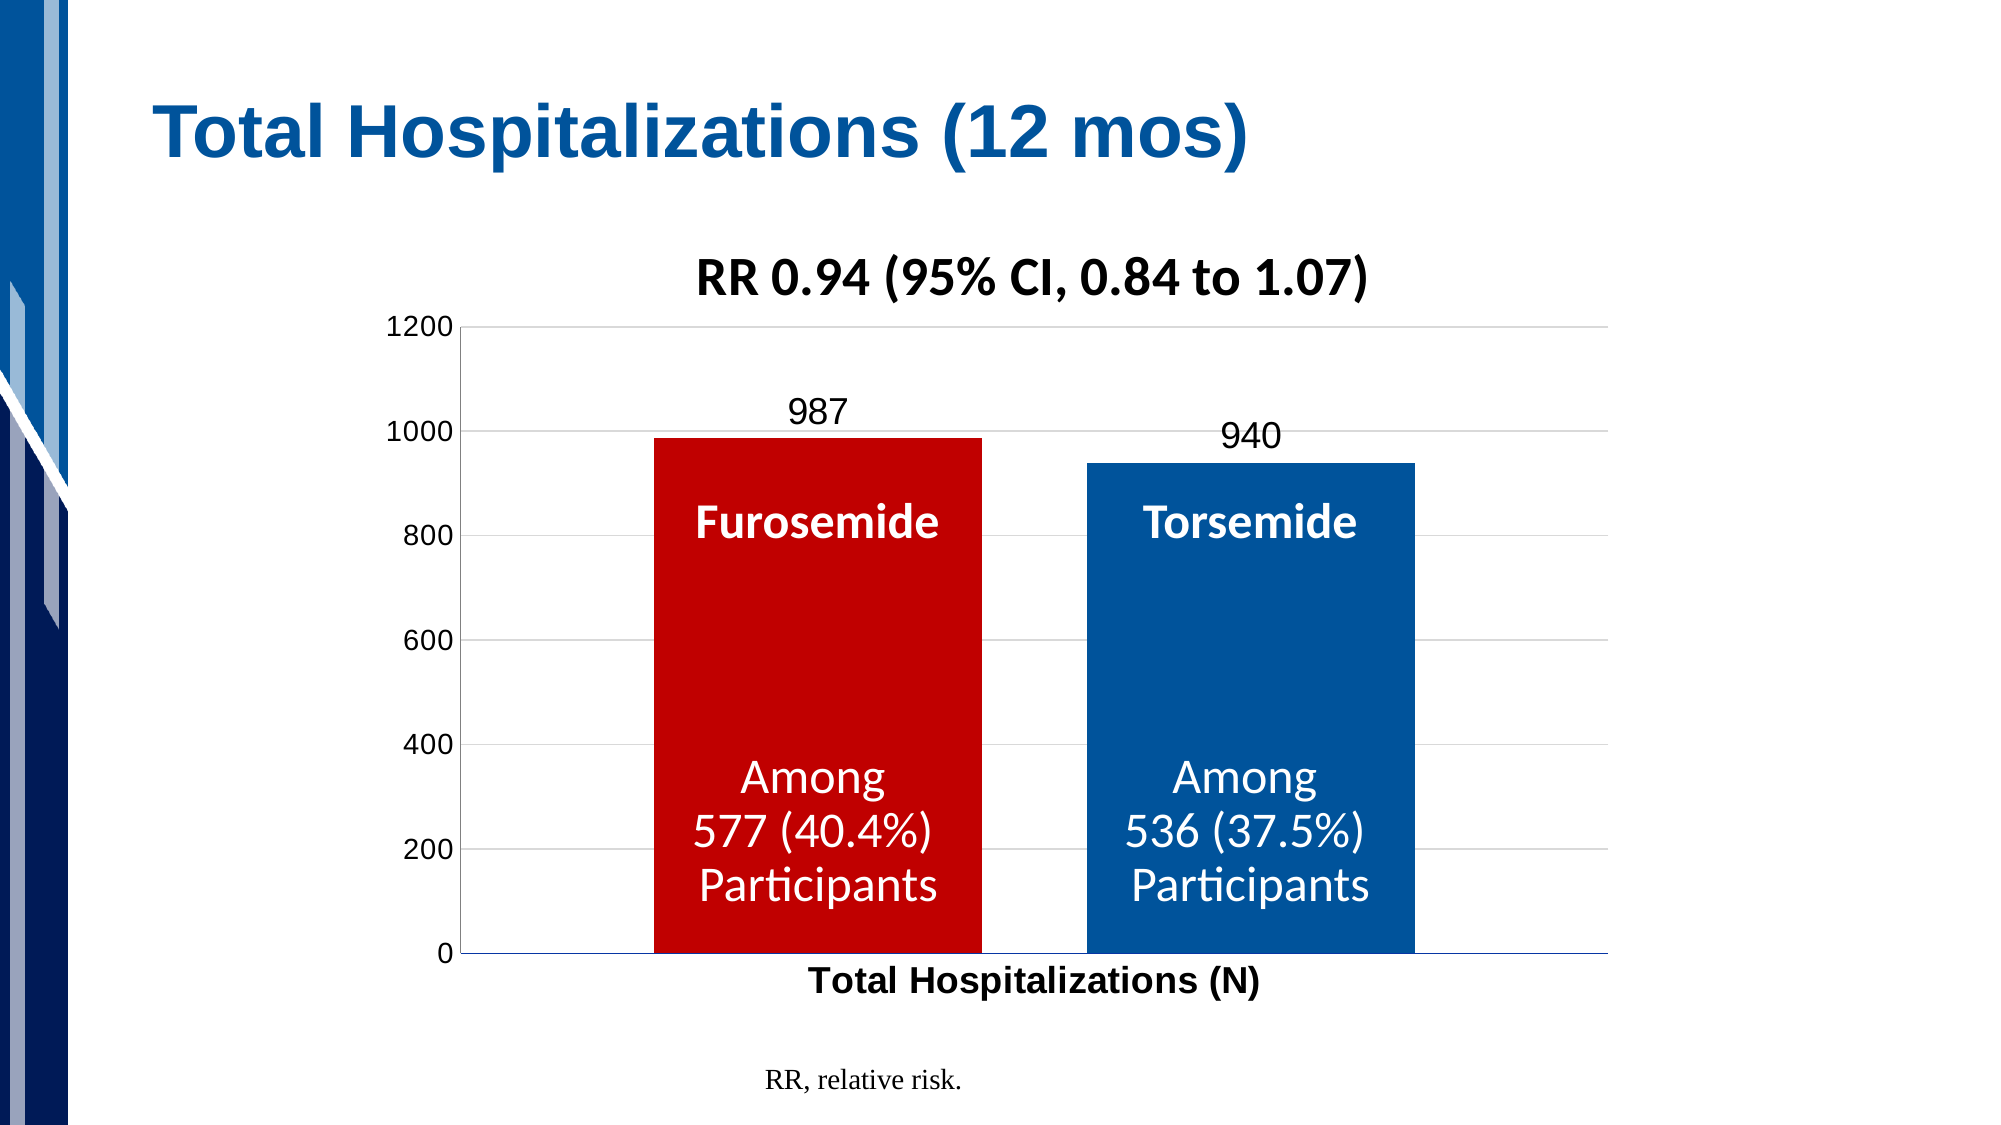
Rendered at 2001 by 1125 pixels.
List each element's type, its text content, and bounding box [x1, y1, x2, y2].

footer RR, relative risk. [137, 1042, 1597, 1103]
title Total Hospitalizations (12 mos) [137, 0, 1863, 182]
picture [0, 0, 68, 1125]
chart [327, 222, 1640, 1050]
